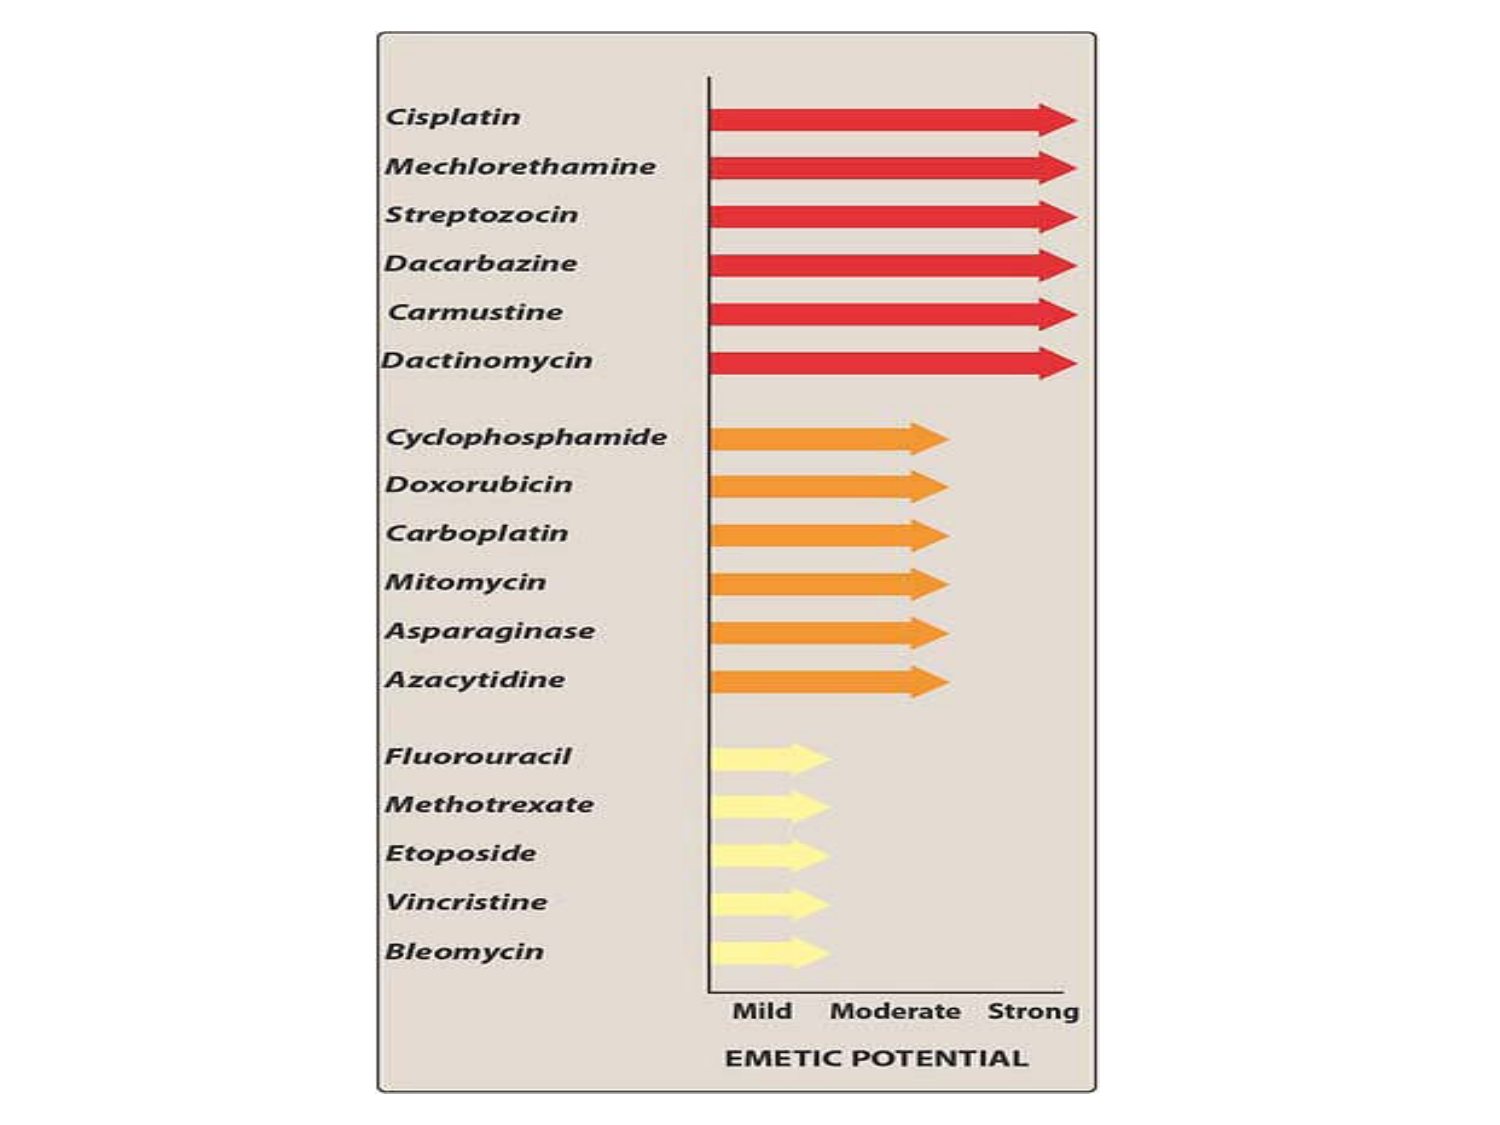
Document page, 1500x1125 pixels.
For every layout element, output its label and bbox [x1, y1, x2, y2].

picture [374, 30, 1101, 1094]
